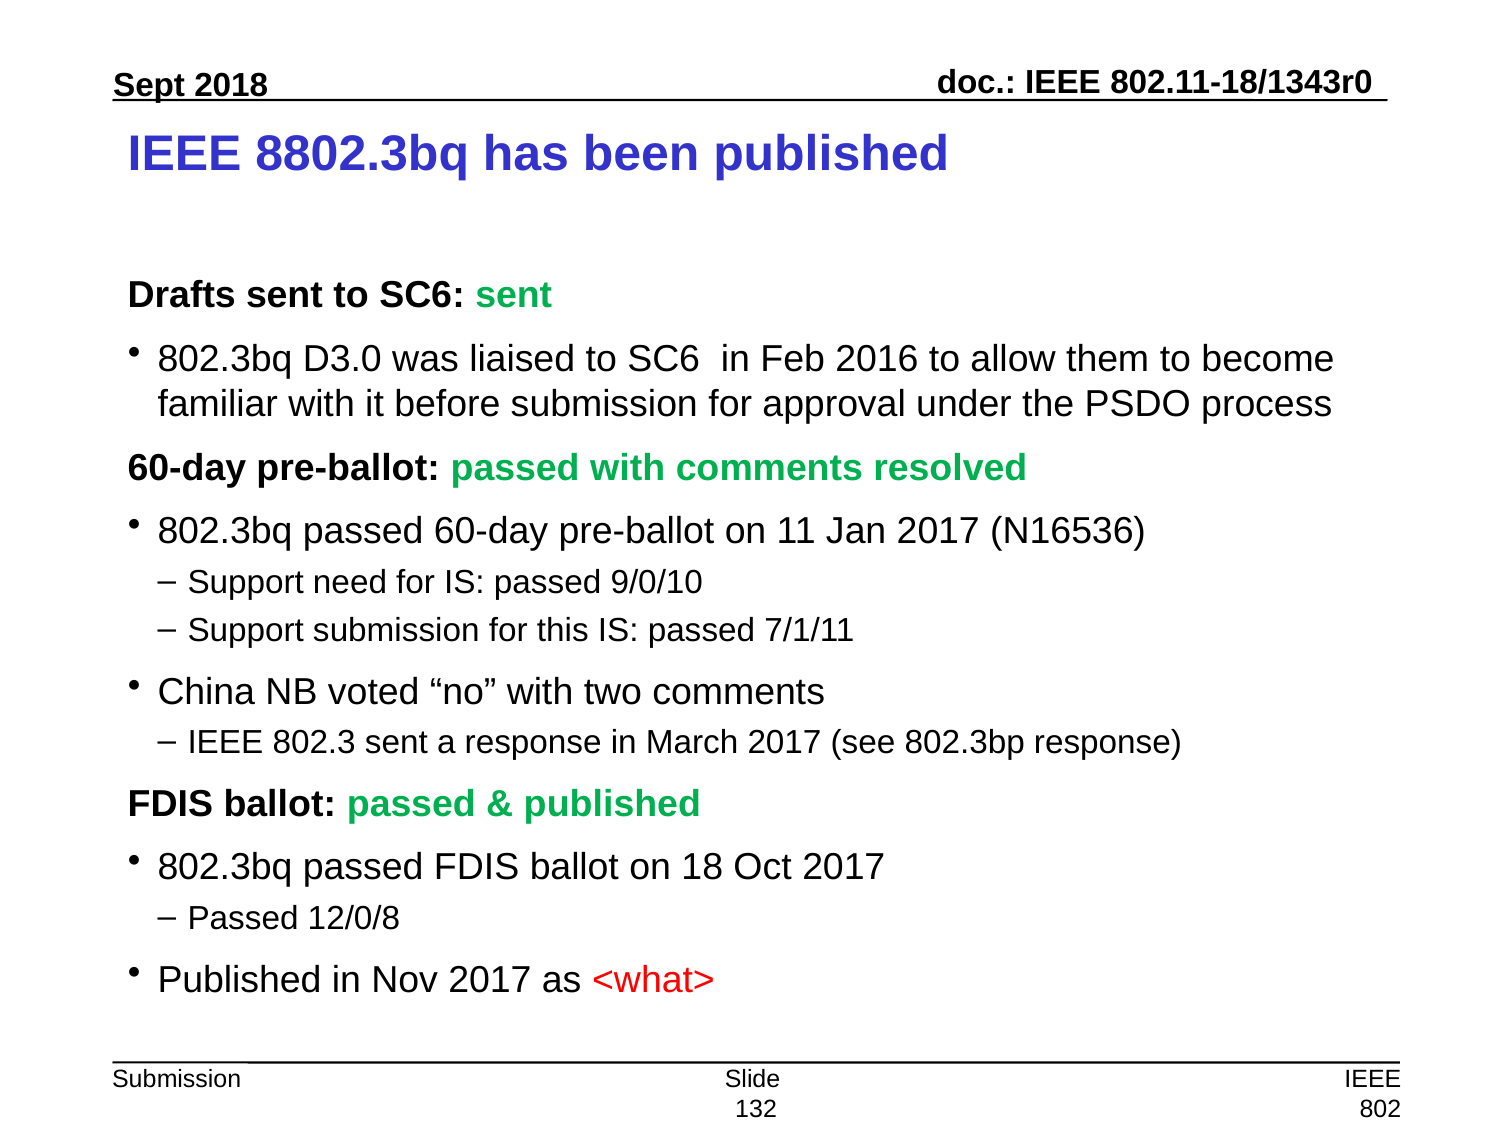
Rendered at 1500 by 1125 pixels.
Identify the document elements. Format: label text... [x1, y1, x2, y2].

title IEEE 8802.3bq has been published [112, 112, 1388, 262]
footer IEEE 802 [1320, 1061, 1402, 1093]
list Drafts sent to SC6: sent 802.3bq D3.0 was liaised to SC6 in Feb 2016 to allow them to become familiar with it before submission for approval under the PSDO process 60-day pre-ballot: passed with comments resolved 802.3bq passed 60-day pre-ballot on 11 Jan 2017 (N16536) Support need for IS: passed 9/0/10 Support submission for this IS: passed 7/1/11 China NB voted “no” with two comments IEEE 802.3 sent a response in March 2017 (see 802.3bp response) FDIS ballot: passed & published 802.3bq passed FDIS ballot on 18 Oct 2017 Passed 12/0/8 Published in Nov 2017 as <what> [112, 262, 1388, 938]
slide_number Slide 132 [709, 1061, 803, 1093]
